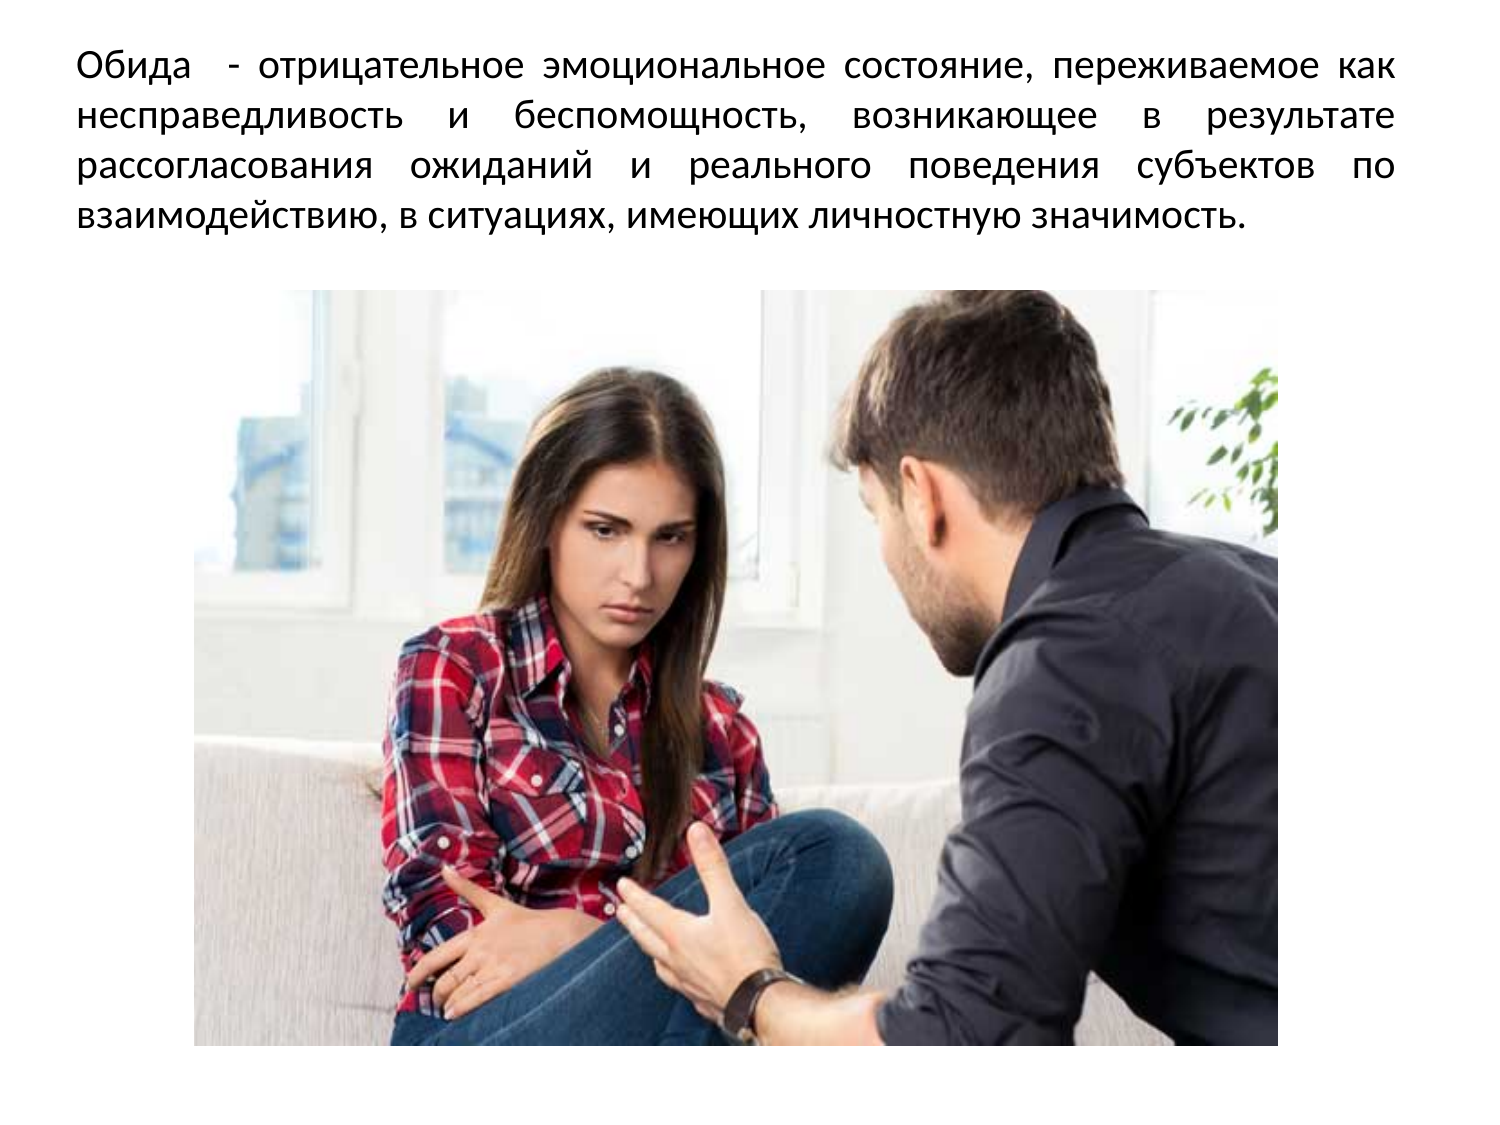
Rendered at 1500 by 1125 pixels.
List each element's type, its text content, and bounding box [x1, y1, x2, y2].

picture [194, 290, 1279, 1046]
title Обида - отрицательное эмоциональное состояние, переживаемое как несправедливость и беспомощность, возникающее в результате рассогласования ожиданий и реального поведения субъектов по взаимодействию, в ситуациях, имеющих личностную значимость. [61, 42, 1412, 231]
